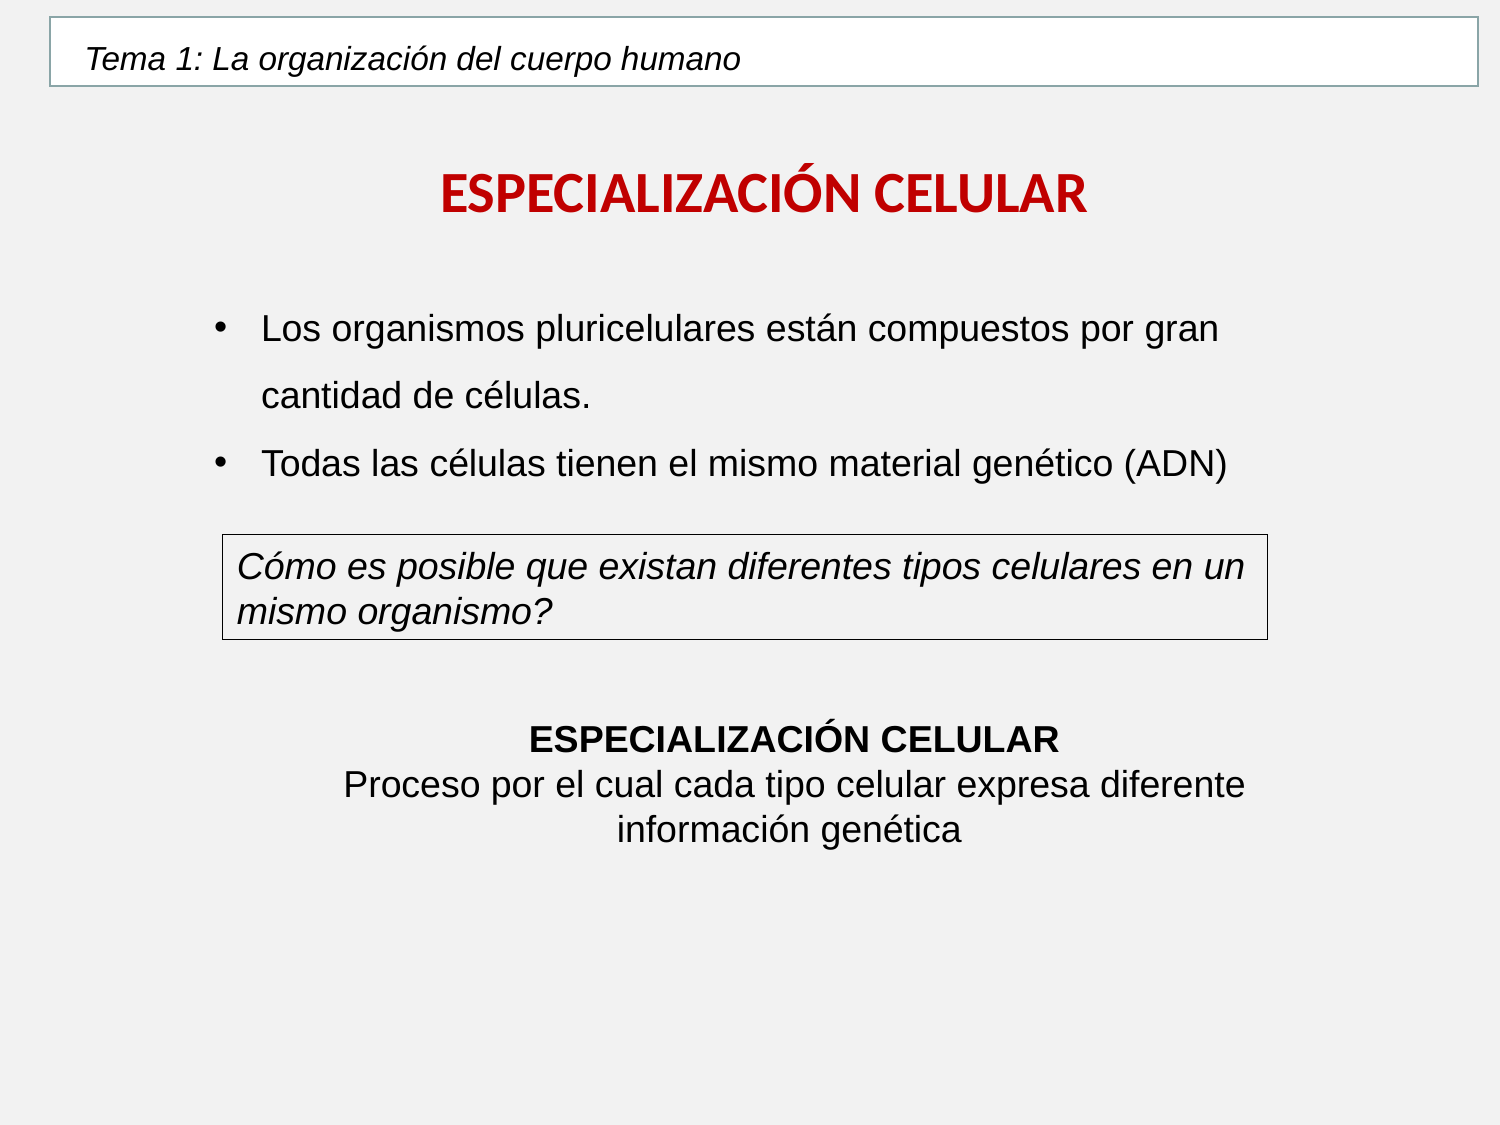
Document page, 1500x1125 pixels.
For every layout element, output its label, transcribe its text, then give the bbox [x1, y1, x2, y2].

text_box Tema 1: La organización del cuerpo humano [69, 29, 859, 85]
text_box ESPECIALIZACIÓN CELULAR [407, 146, 1121, 232]
text_box Los organismos pluricelulares están compuestos por gran cantidad de células. Todas las células tienen el mismo material genético (ADN) [199, 273, 1330, 492]
text_box [49, 16, 1479, 87]
text_box ESPECIALIZACIÓN CELULAR Proceso por el cual cada tipo celular expresa diferente información genética [242, 707, 1347, 903]
text_box Cómo es posible que existan diferentes tipos celulares en un mismo organismo? [222, 534, 1268, 640]
